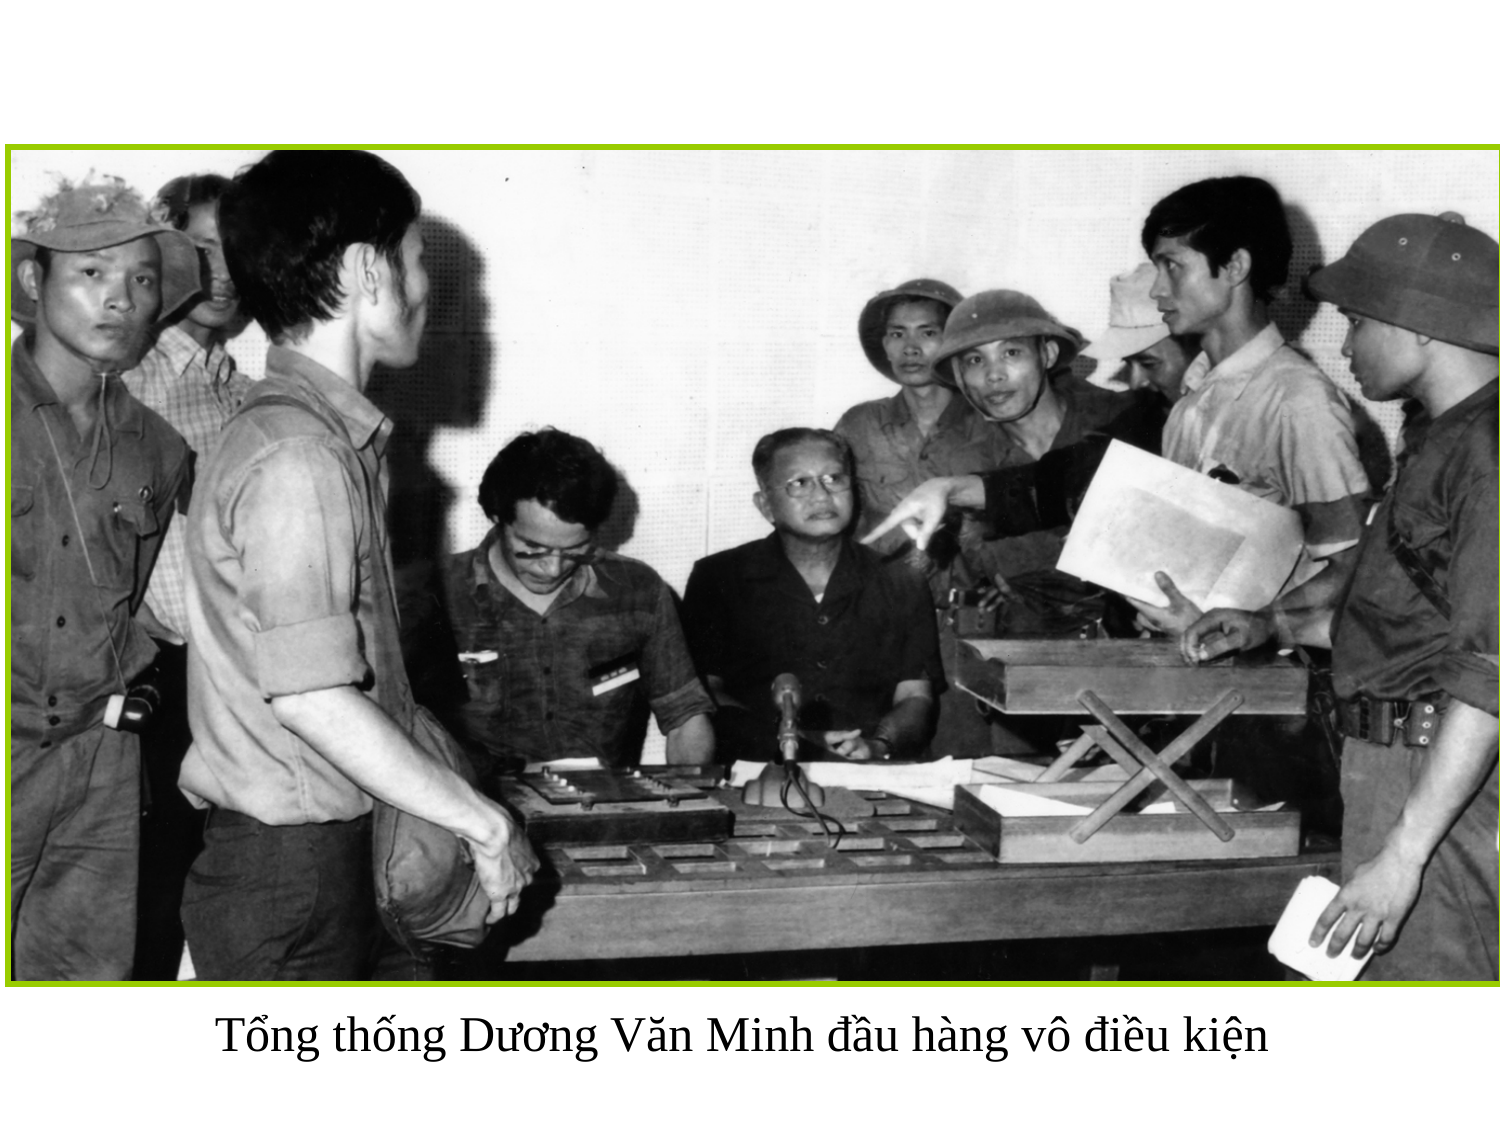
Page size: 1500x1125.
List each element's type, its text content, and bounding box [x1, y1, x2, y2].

text_box Tổng thống Dương Văn Minh đầu hàng vô điều kiện [199, 993, 1313, 1069]
picture [10, 149, 1499, 982]
